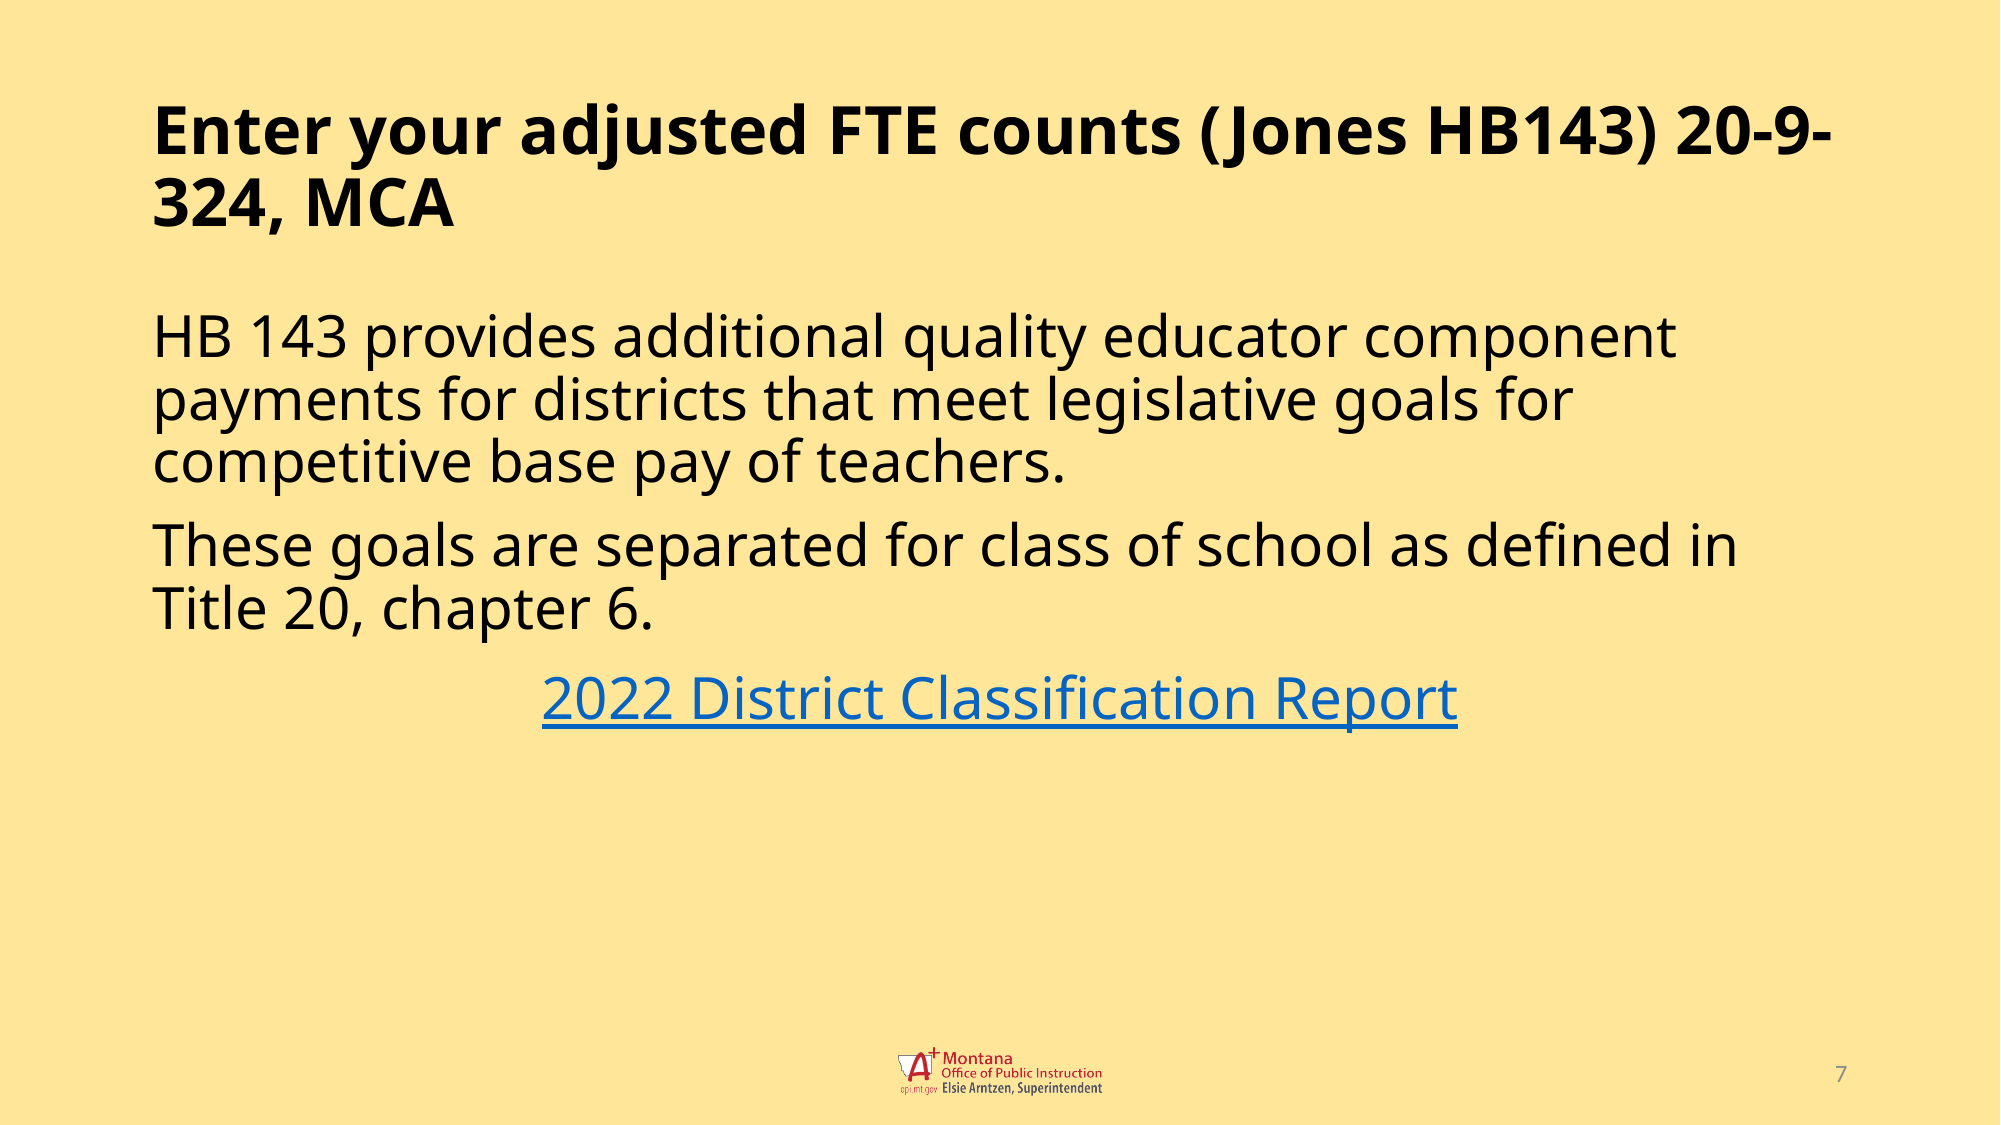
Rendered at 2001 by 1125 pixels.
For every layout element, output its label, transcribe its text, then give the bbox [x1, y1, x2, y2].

list HB 143 provides additional quality educator component payments for districts that meet legislative goals for competitive base pay of teachers. These goals are separated for class of school as defined in Title 20, chapter 6. 2022 District Classification Report [137, 299, 1863, 1014]
picture [891, 1042, 1108, 1098]
slide_number 7 [1412, 1042, 1863, 1103]
title Enter your adjusted FTE counts (Jones HB143) 20-9-324, MCA [137, 59, 1863, 278]
